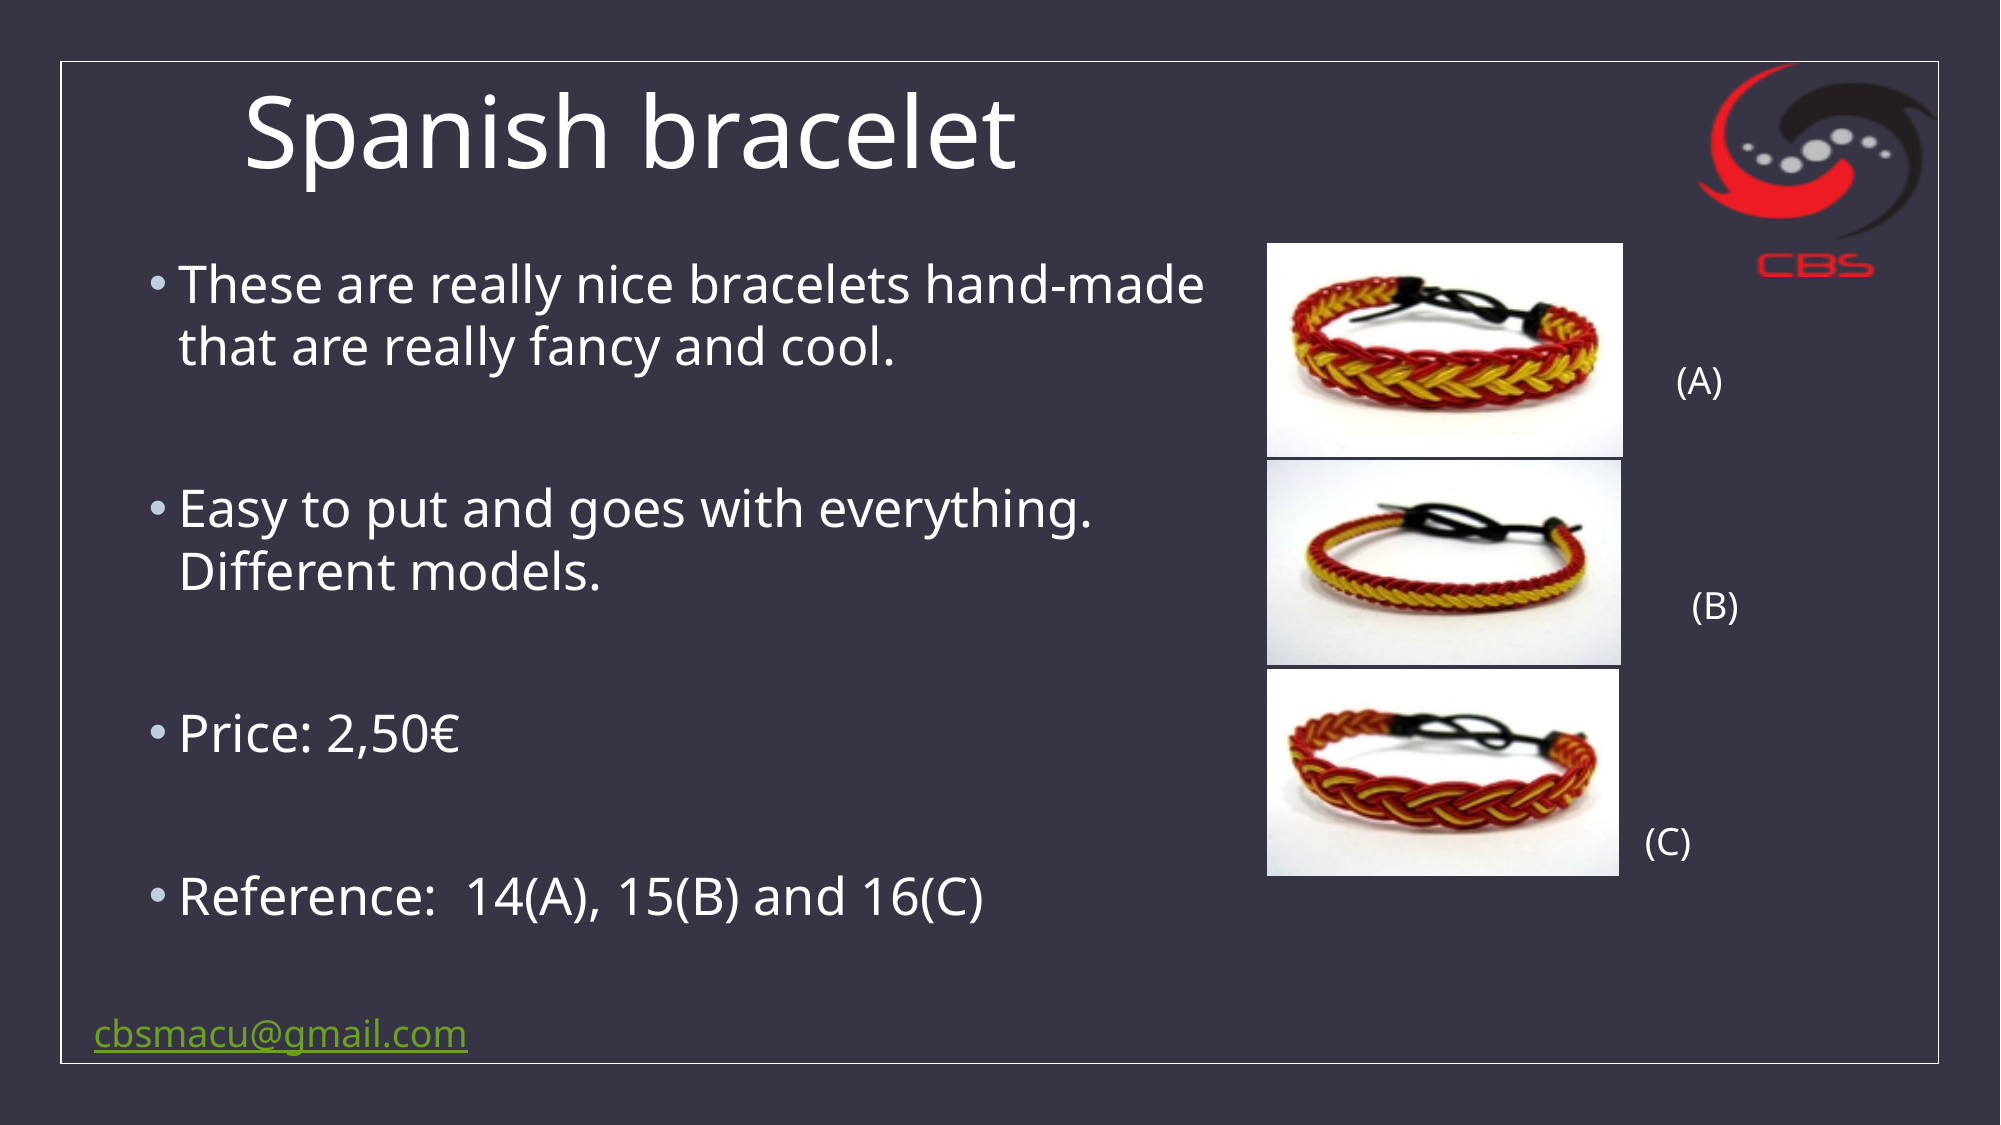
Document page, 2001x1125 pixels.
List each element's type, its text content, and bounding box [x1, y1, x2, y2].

text_box cbsmacu@gmail.com [78, 1002, 483, 1068]
title Spanish bracelet [228, 42, 1869, 231]
picture [1267, 460, 1621, 665]
picture [1267, 243, 1623, 457]
picture [1267, 669, 1619, 876]
list These are really nice bracelets hand-made that are really fancy and cool. Easy to put and goes with everything. Different models. Price: 2,50€ Reference: 14(A), 15(B) and 16(C) [133, 243, 1252, 1031]
picture [1698, 63, 1937, 277]
text_box (A) [1661, 349, 1835, 410]
text_box (B) [1677, 574, 1851, 634]
text_box (C) [1629, 810, 1788, 871]
